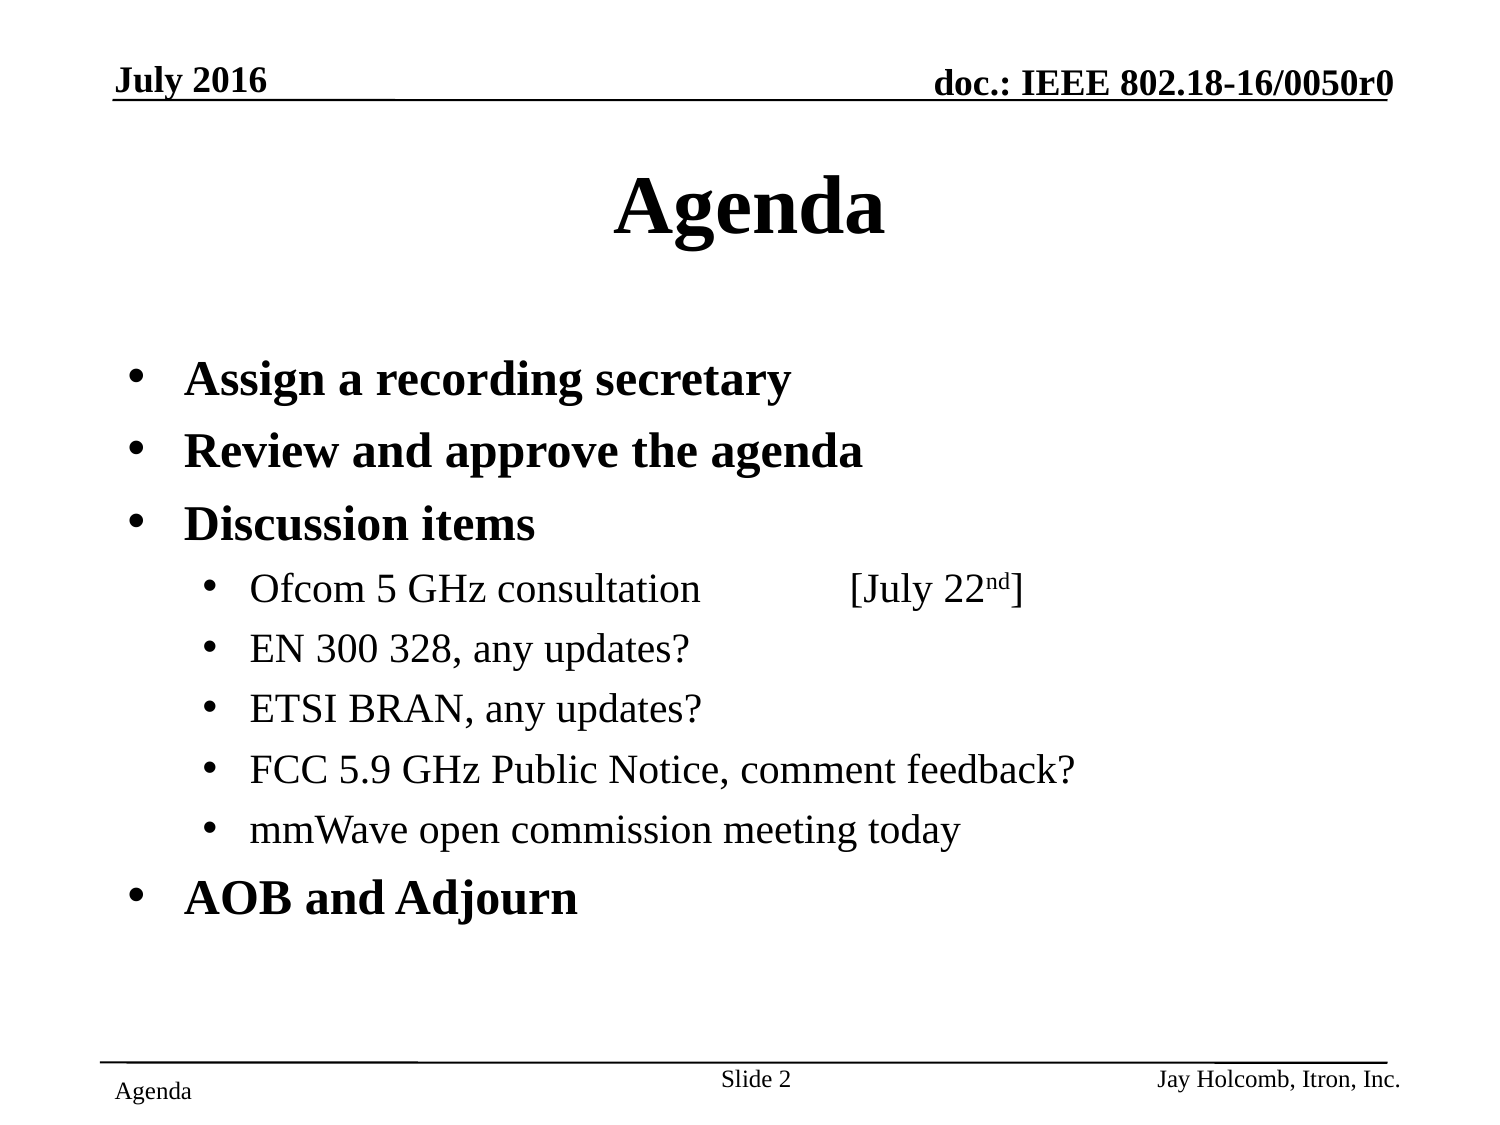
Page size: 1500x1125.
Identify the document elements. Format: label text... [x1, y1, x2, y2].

list Assign a recording secretary Review and approve the agenda Discussion items Ofcom 5 GHz consultation [July 22nd] EN 300 328, any updates? ETSI BRAN, any updates? FCC 5.9 GHz Public Notice, comment feedback? mmWave open commission meeting today AOB and Adjourn [112, 337, 1388, 1038]
footer Jay Holcomb, Itron, Inc. [878, 1061, 1402, 1093]
title Agenda [112, 112, 1388, 288]
text_box Agenda [99, 1067, 238, 1112]
slide_number Slide 2 [712, 1061, 800, 1123]
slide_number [114, 54, 316, 101]
